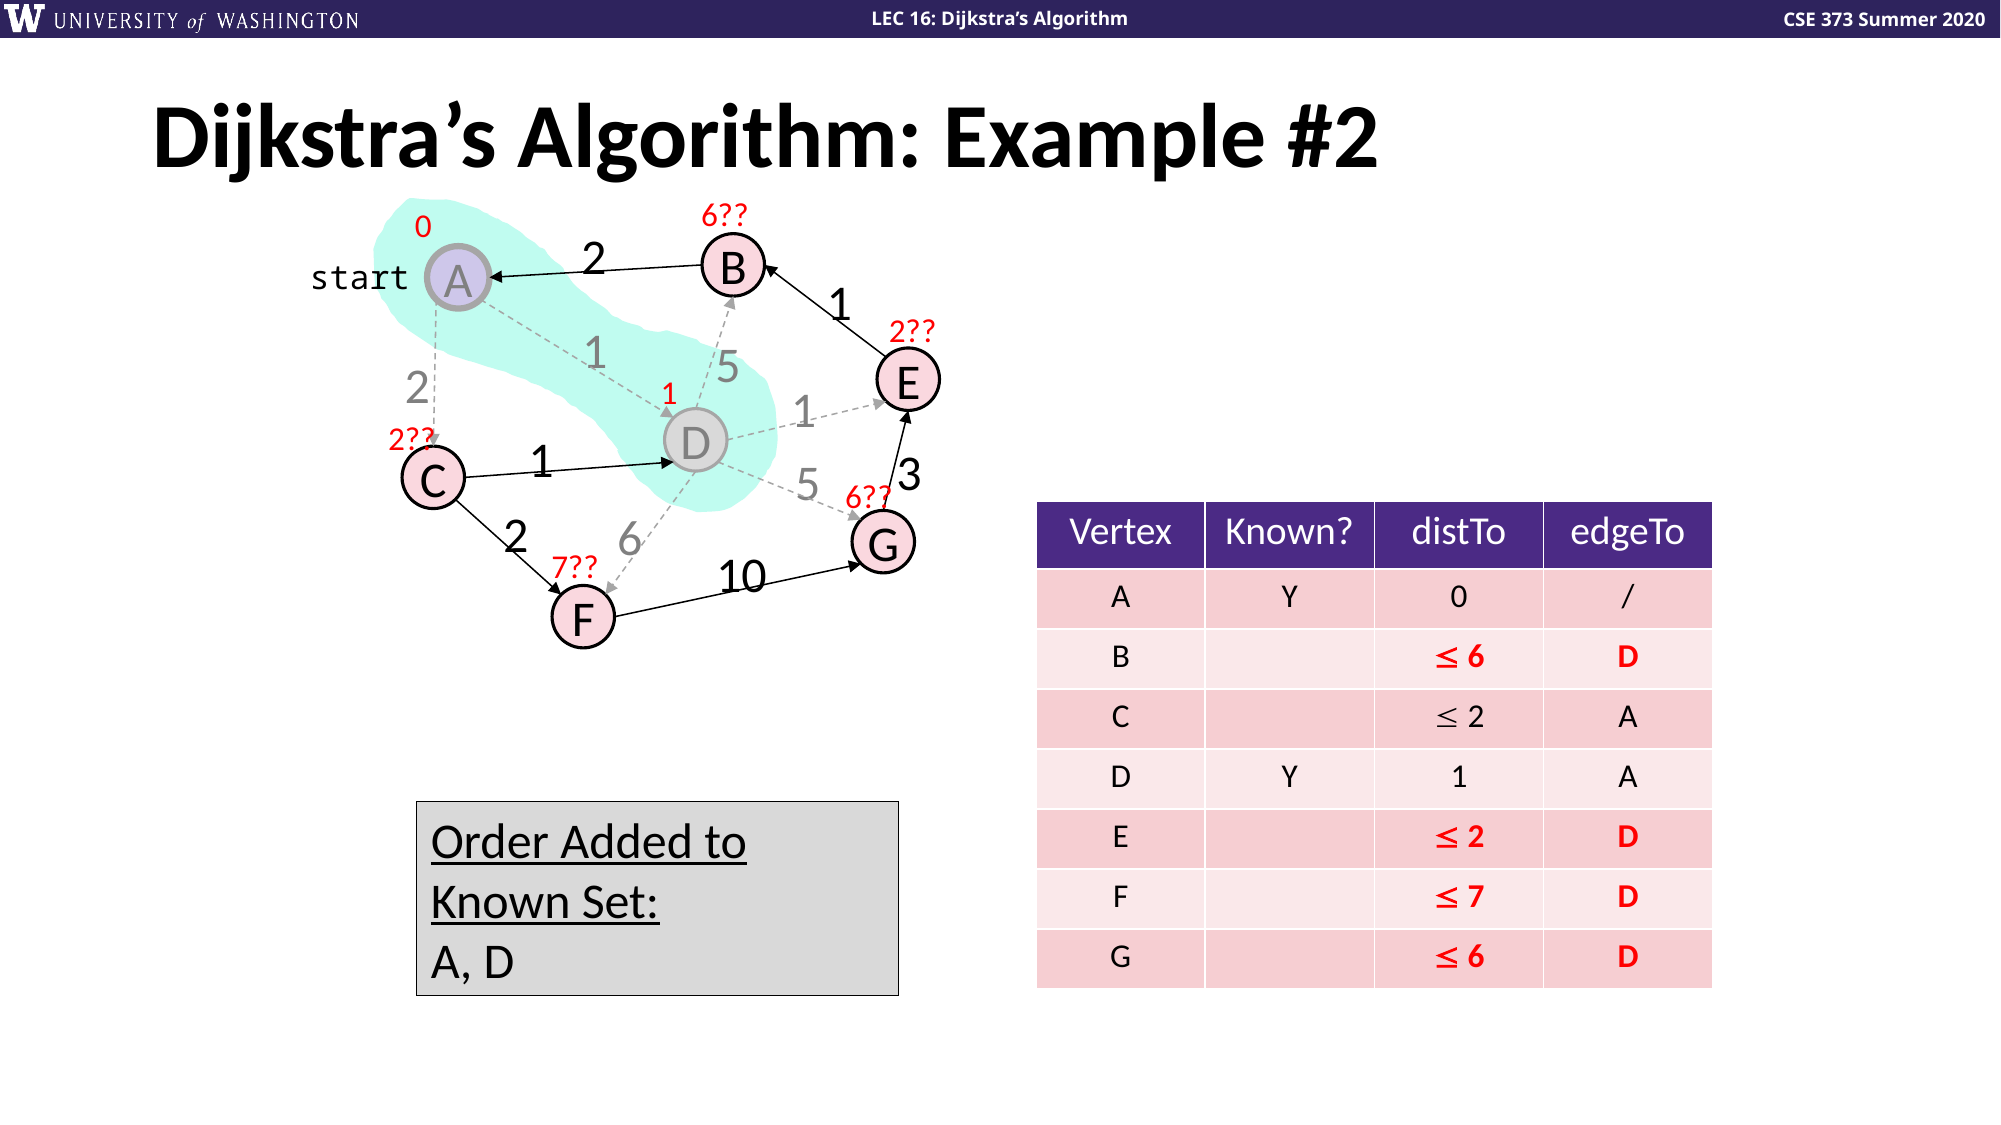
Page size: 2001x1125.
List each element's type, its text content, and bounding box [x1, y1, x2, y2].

table_cell  7 [1375, 870, 1543, 928]
table_cell 1 [1375, 750, 1543, 808]
title Dijkstra’s Algorithm: Example #2 [137, 74, 1863, 200]
table_header distTo [1375, 502, 1543, 568]
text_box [372, 172, 952, 648]
table_cell D [1544, 630, 1712, 688]
table_cell A [1037, 570, 1204, 628]
table_cell Y [1206, 570, 1374, 628]
table_cell  2 [1375, 690, 1543, 748]
table_cell  6 [1375, 930, 1543, 988]
table_cell  6 [1375, 630, 1543, 688]
table_cell D [1544, 930, 1712, 988]
table_cell [1206, 810, 1374, 868]
table_cell 0 [1375, 570, 1543, 628]
table_cell / [1544, 570, 1712, 628]
table_cell  2 [1375, 810, 1543, 868]
table_header Vertex [1037, 502, 1204, 568]
table_cell A [1544, 750, 1712, 808]
picture [4, 4, 358, 33]
table_cell [1206, 690, 1374, 748]
table_cell G [1037, 930, 1204, 988]
table_cell B [1037, 630, 1204, 688]
table_cell D [1544, 810, 1712, 868]
table_cell D [1544, 870, 1712, 928]
table_cell [1206, 870, 1374, 928]
table_header Known? [1206, 502, 1374, 568]
text_box start [271, 235, 372, 315]
table_cell C [1037, 690, 1204, 748]
table_header edgeTo [1544, 502, 1712, 568]
text_box Order Added to Known Set: A, D [416, 801, 899, 996]
table_cell E [1037, 810, 1204, 868]
table_cell [1206, 630, 1374, 688]
table_cell F [1037, 870, 1204, 928]
table_cell Y [1206, 750, 1374, 808]
table_cell [1206, 930, 1374, 988]
table_cell D [1037, 750, 1204, 808]
table_cell A [1544, 690, 1712, 748]
